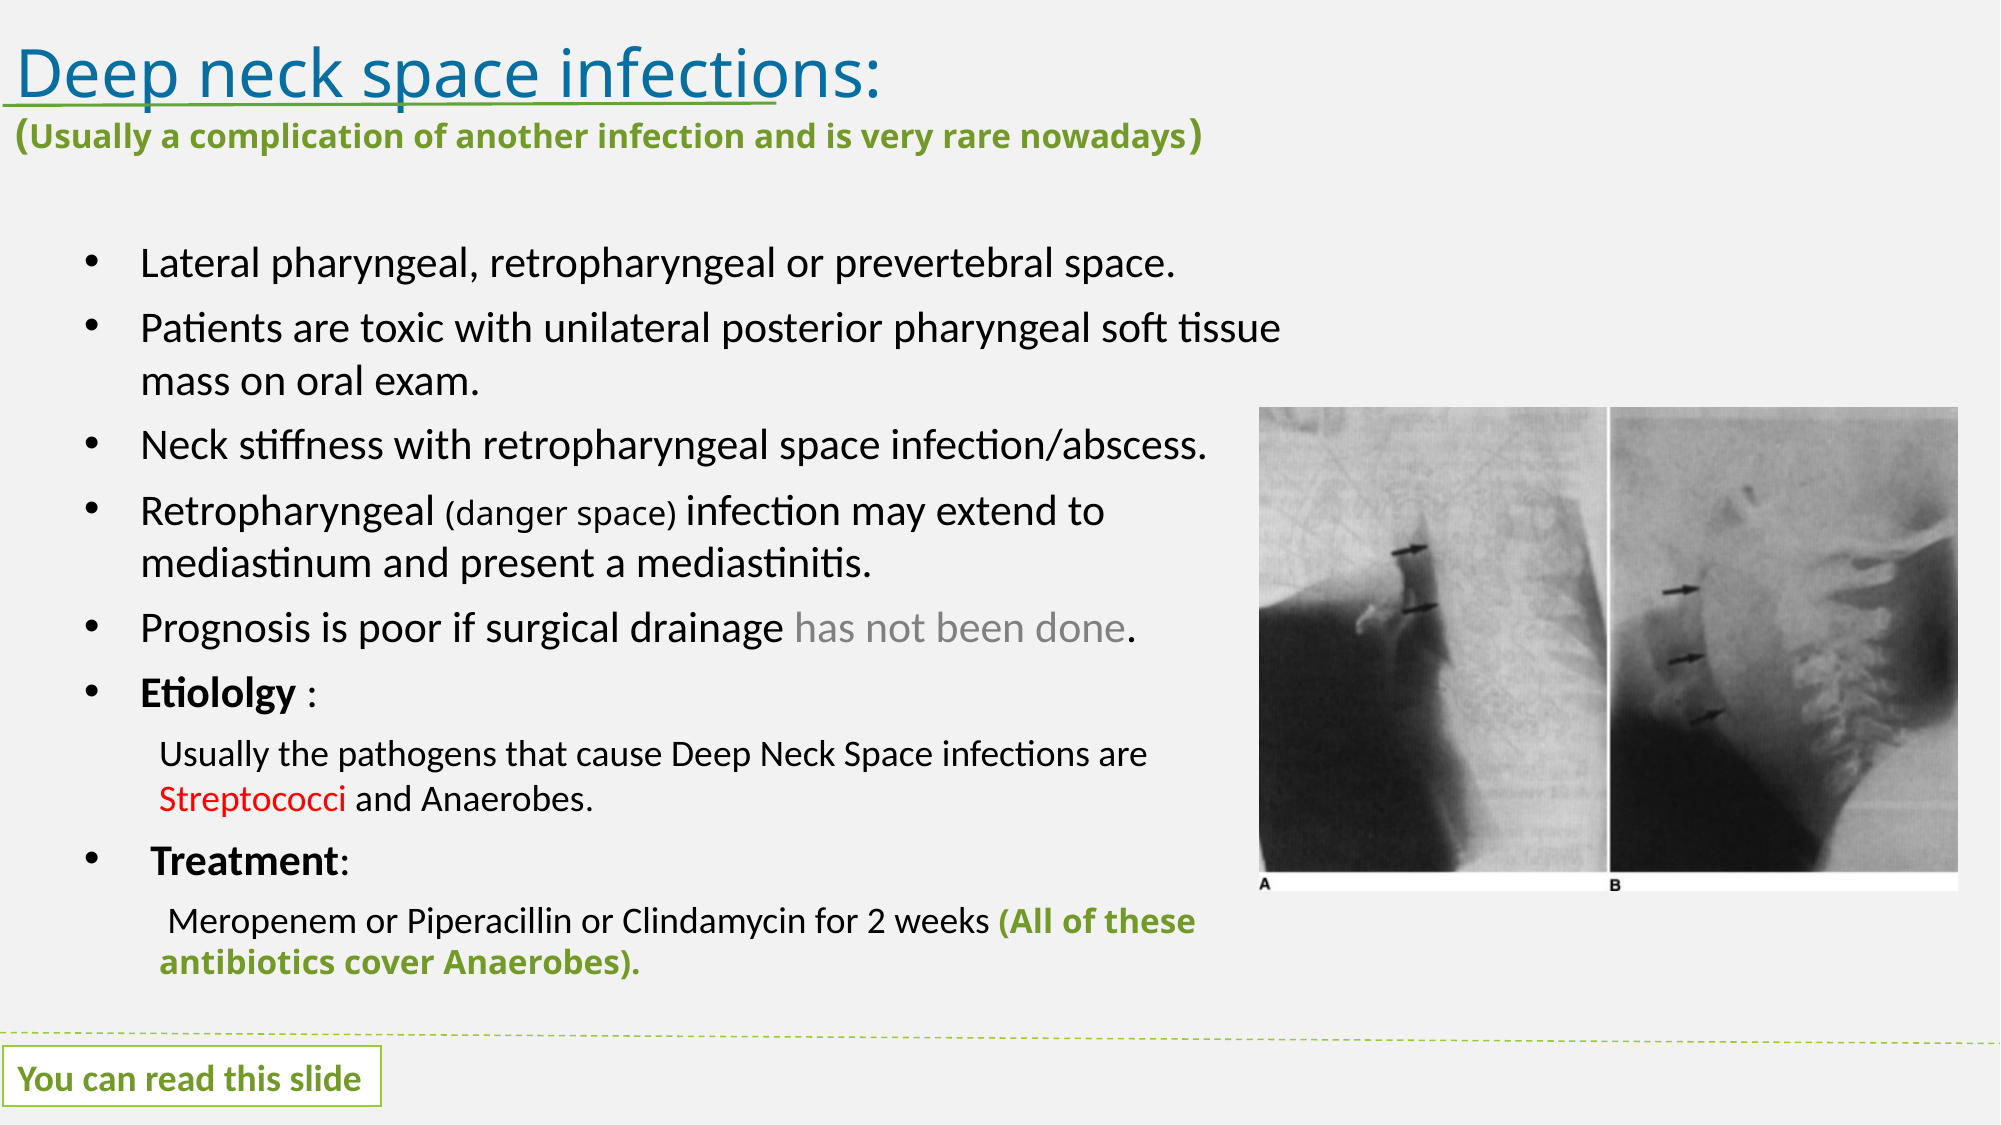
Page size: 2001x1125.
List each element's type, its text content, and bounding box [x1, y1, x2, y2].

text_box Lateral pharyngeal, retropharyngeal or prevertebral space. Patients are toxic ​with unilateral posterior pharyngeal soft tissue mass on oral exam. Neck stiffness with retropharyngeal space infection/abscess. Retropharyngeal (danger space) infection may extend to mediastinum and present a mediastinitis. Prognosis is poor if surgical drainage has not been done. Etiololgy : Usually the pathogens that cause Deep Neck Space infections are Streptococci and Anaerobes. Treatment: Meropenem or Piperacillin or Clindamycin for 2 weeks (All of these antibiotics cover Anaerobes). [69, 226, 1302, 989]
text_box You can read this slide [2, 1045, 382, 1107]
picture [1259, 407, 1958, 891]
title Deep neck space infections: (Usually a complication of another infection and is very rare nowadays) [0, 34, 1725, 163]
